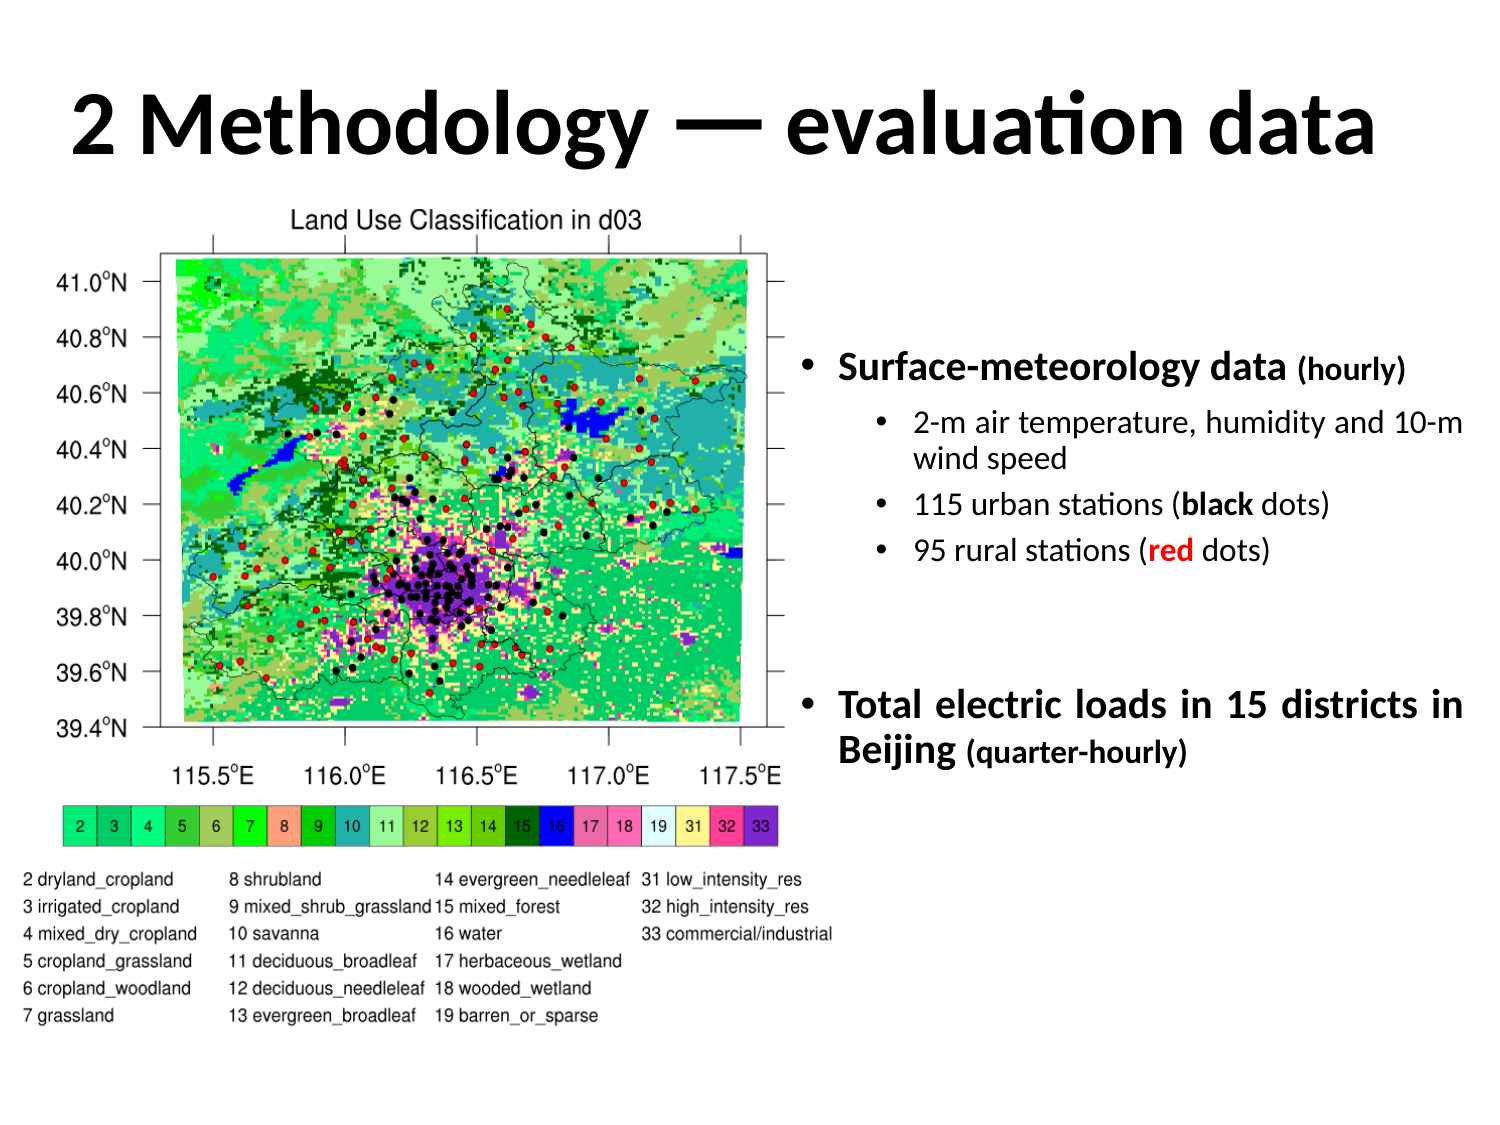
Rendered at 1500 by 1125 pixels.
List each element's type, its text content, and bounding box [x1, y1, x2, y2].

list Surface-meteorology data (hourly) 2-m air temperature, humidity and 10-m wind speed 115 urban stations (black dots) 95 rural stations (red dots) Total electric loads in 15 districts in Beijing (quarter-hourly) [841, 336, 1480, 792]
picture [18, 209, 841, 1036]
title 2 Methodology ⏤ evaluation data [55, 61, 1434, 189]
